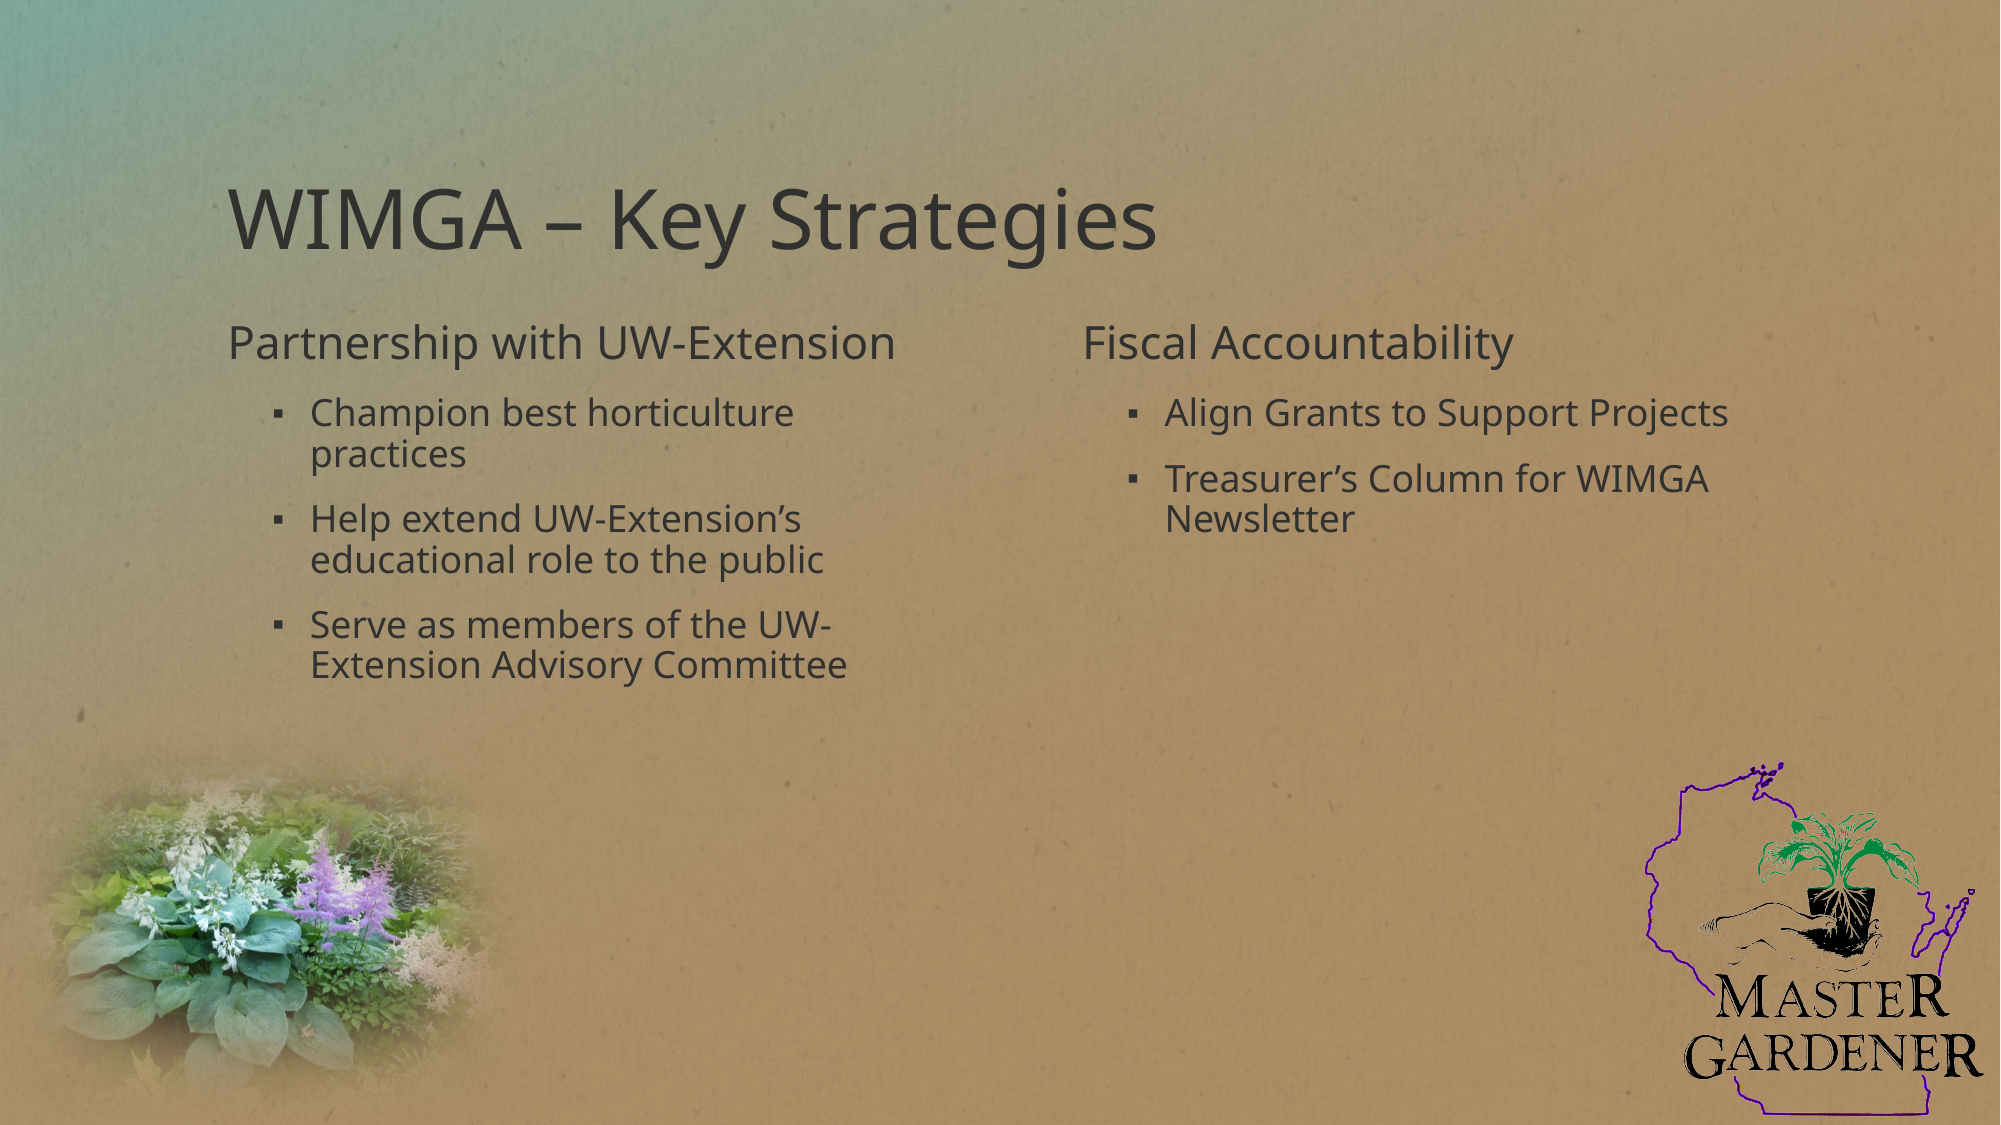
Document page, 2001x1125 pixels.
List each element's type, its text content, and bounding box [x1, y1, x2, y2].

title WIMGA – Key Strategies [212, 68, 1788, 275]
list Partnership with UW-Extension Champion best horticulture practices Help extend UW-Extension’s educational role to the public Serve as members of the UW-Extension Advisory Committee [212, 312, 974, 1013]
picture [0, 0, 2001, 1125]
text_box Fiscal Accountability Align Grants to Support Projects Treasurer’s Column for WIMGA Newsletter [1067, 312, 1894, 1013]
